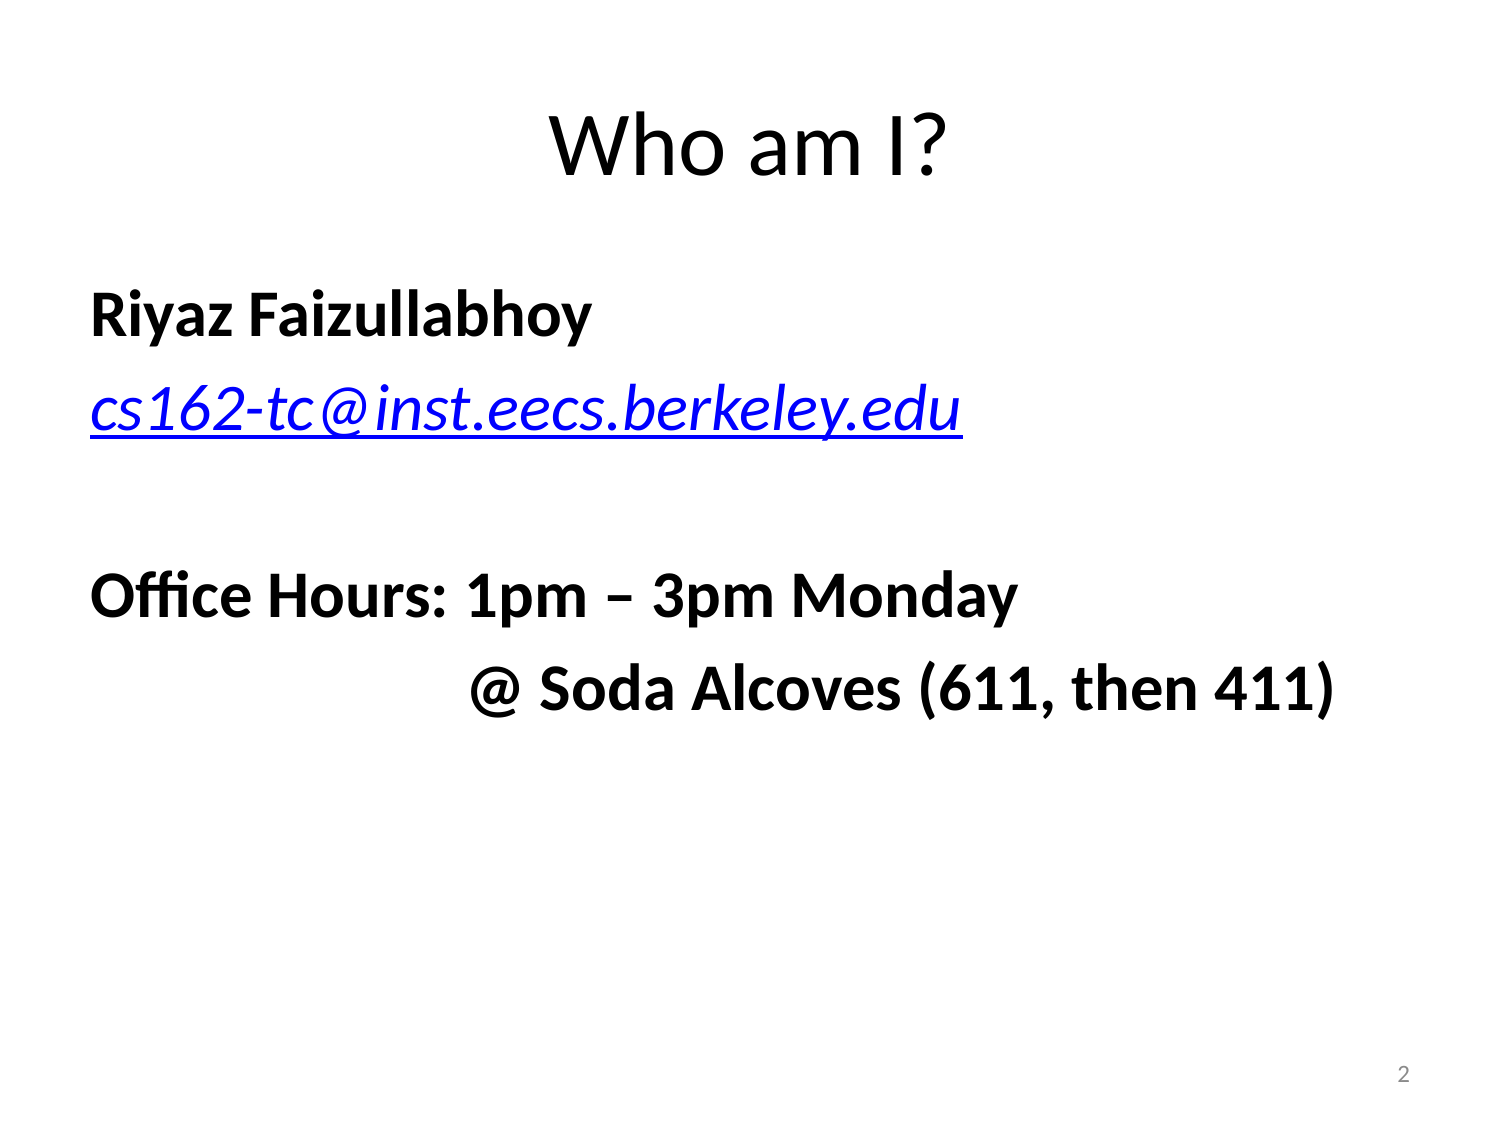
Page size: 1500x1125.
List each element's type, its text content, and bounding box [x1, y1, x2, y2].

list Riyaz Faizullabhoy cs162-tc@inst.eecs.berkeley.edu Office Hours: 1pm – 3pm Monday @ Soda Alcoves (611, then 411) [75, 262, 1465, 1005]
title Who am I? [75, 45, 1425, 233]
slide_number 2 [1074, 1042, 1425, 1103]
